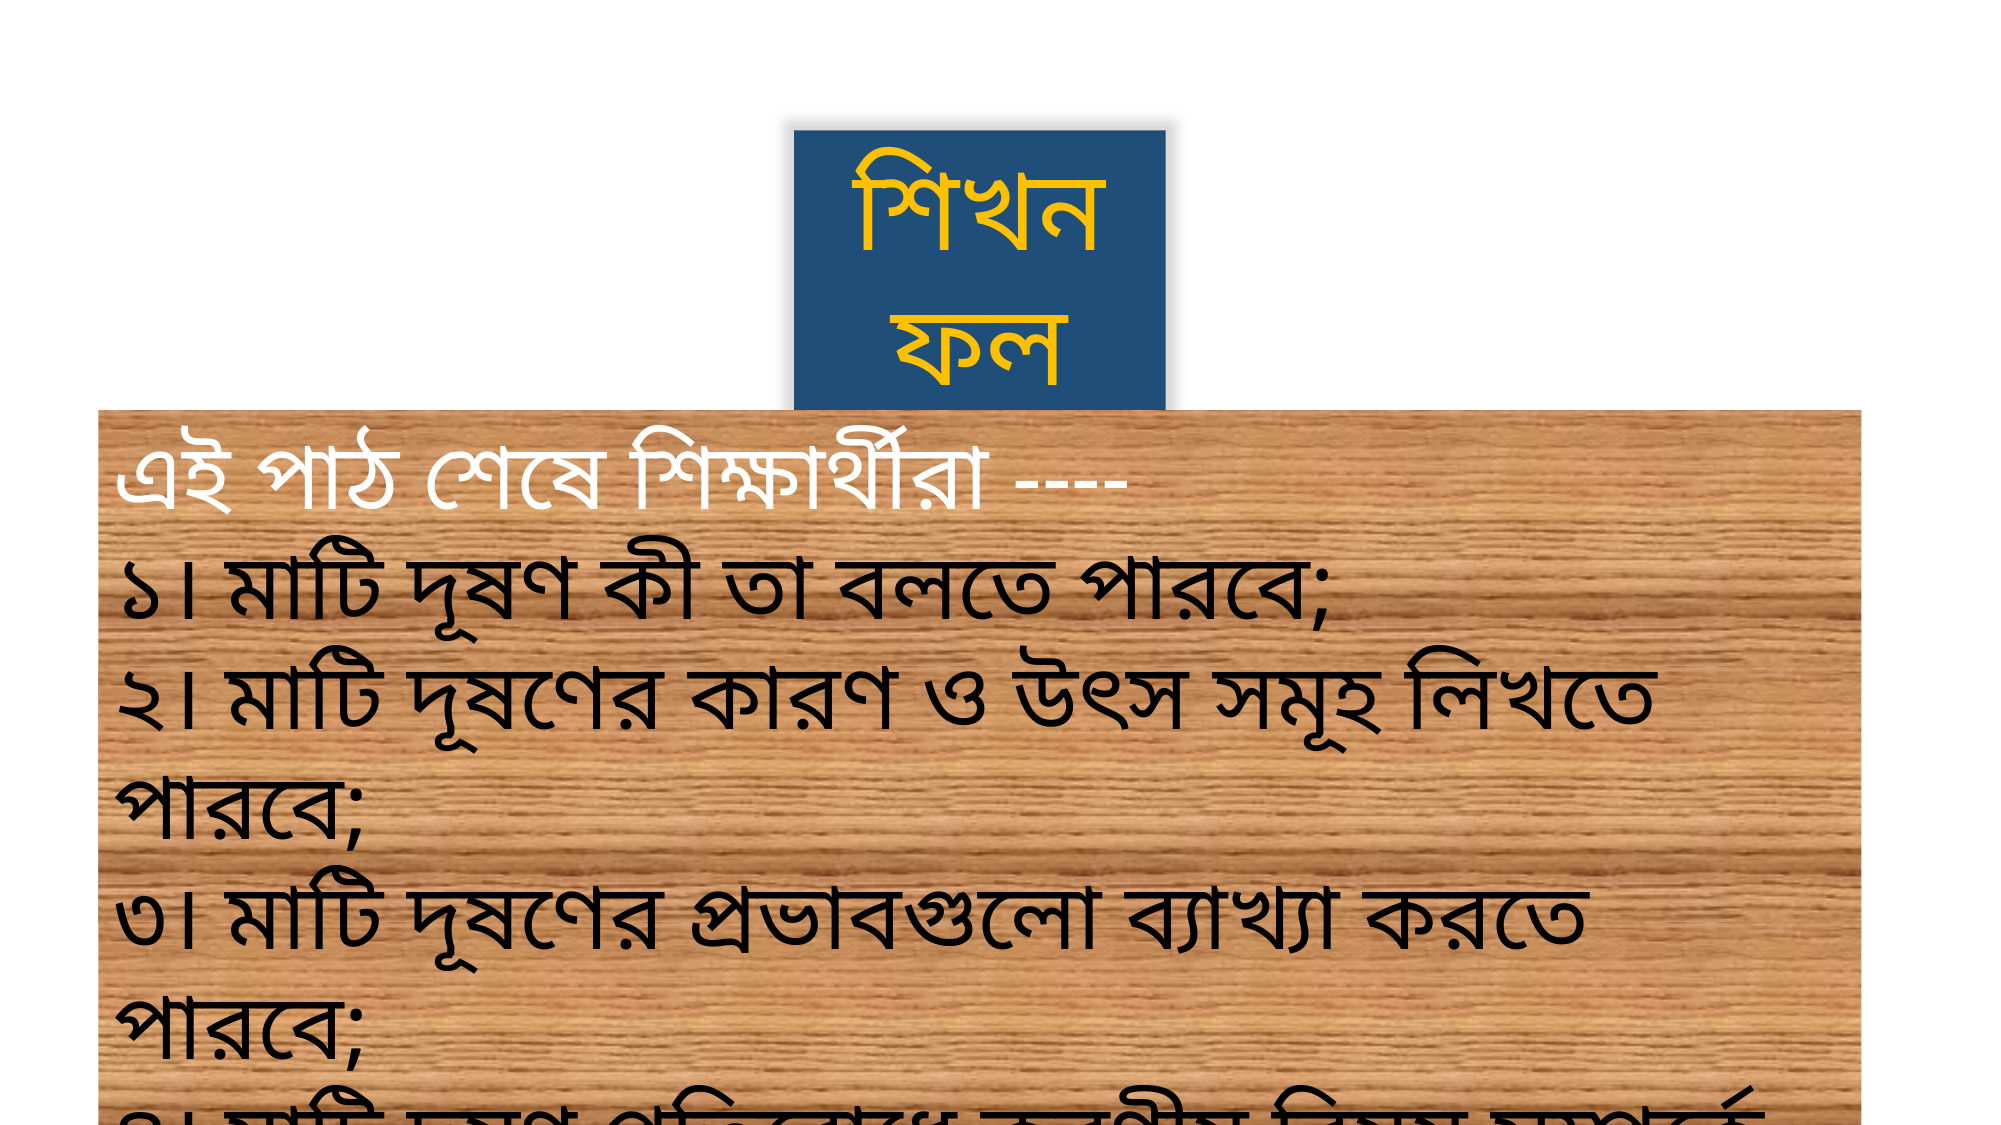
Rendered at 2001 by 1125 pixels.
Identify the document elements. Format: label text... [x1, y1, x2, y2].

text_box এই পাঠ শেষে শিক্ষার্থীরা ---- ১। মাটি দূষণ কী তা বলতে পারবে; ২। মাটি দূষণের কারণ ও উৎস সমূহ লিখতে পারবে; ৩। মাটি দূষণের প্রভাবগুলো ব্যাখ্যা করতে পারবে; ৪। মাটি দূষণ প্রতিরোধে করণীয় বিষয় সম্পর্কে বলতে পারবে। [98, 410, 1862, 1125]
text_box শিখনফল [794, 130, 1166, 410]
